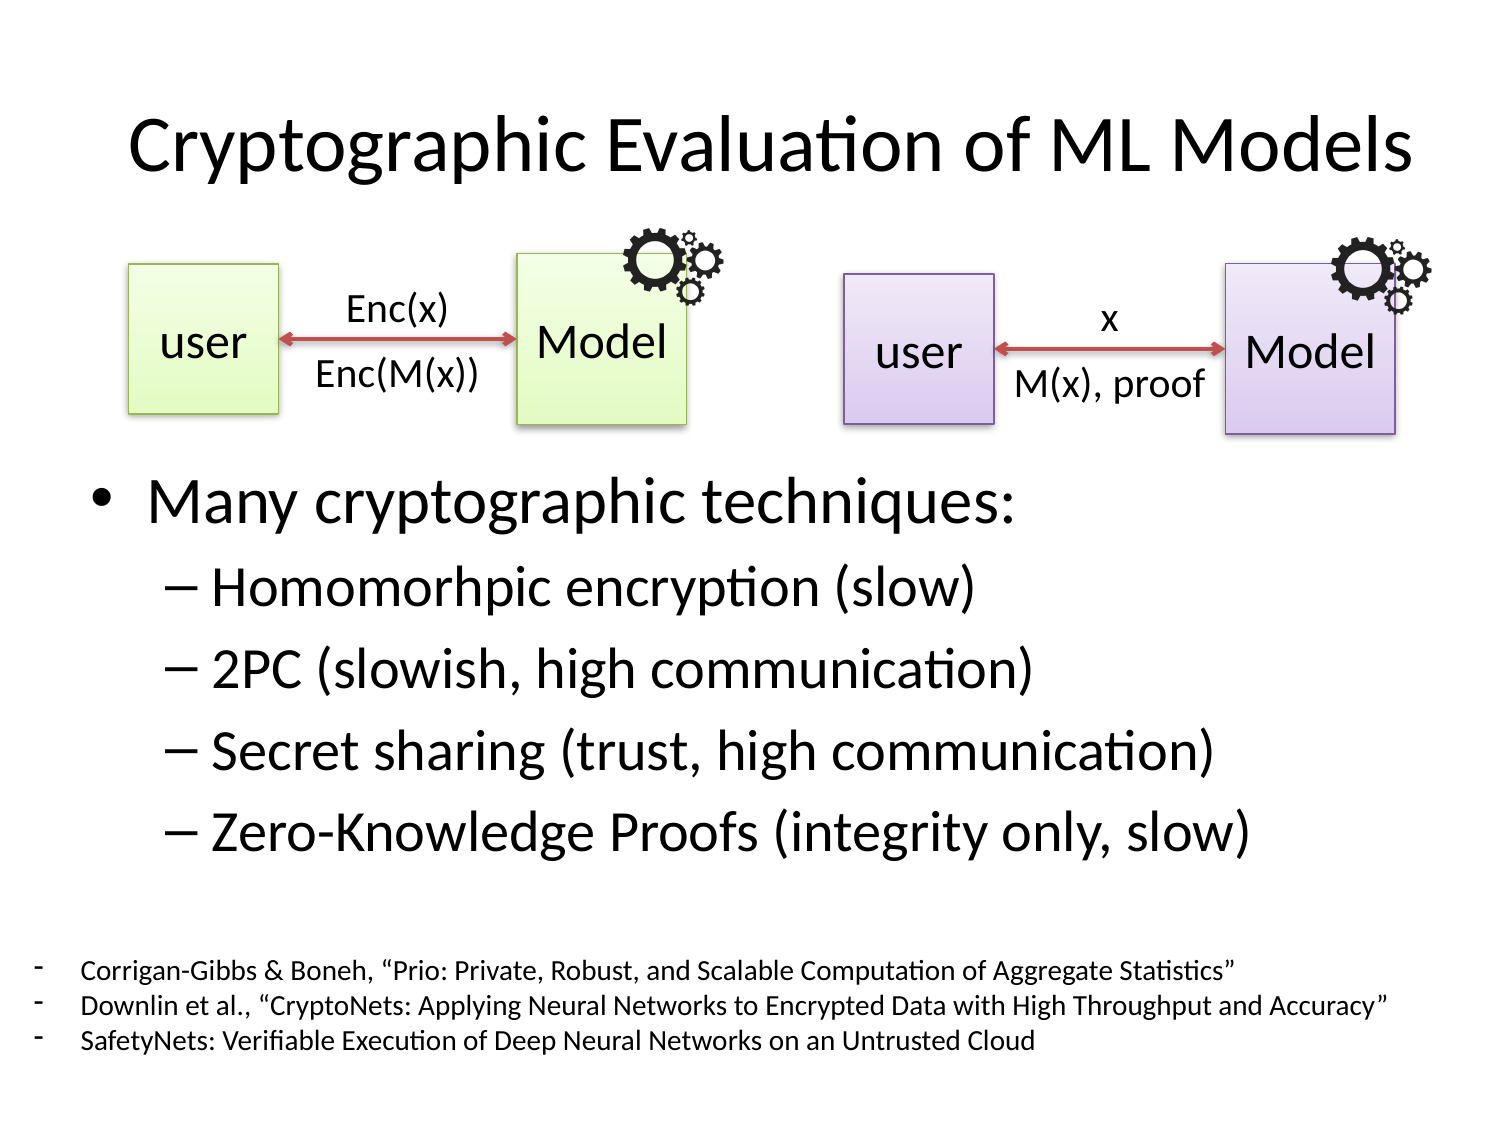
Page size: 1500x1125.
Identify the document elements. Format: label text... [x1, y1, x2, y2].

text_box user [128, 263, 279, 415]
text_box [516, 227, 724, 425]
text_box Enc(M(x)) [278, 346, 511, 404]
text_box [843, 237, 1432, 435]
title Cryptographic Evaluation of ML Models [75, 45, 1470, 233]
text_box Corrigan-Gibbs & Boneh, “Prio: Private, Robust, and Scalable Computation of Aggregate Statistics” Downlin et al., “CryptoNets: Applying Neural Networks to Encrypted Data with High Throughput and Accuracy” SafetyNets: Verifiable Execution of Deep Neural Networks on an Untrusted Cloud [18, 944, 1500, 1064]
list Many cryptographic techniques: Homomorhpic encryption (slow) 2PC (slowish, high communication) Secret sharing (trust, high communication) Zero-Knowledge Proofs (integrity only, slow) [75, 262, 1425, 944]
text_box Enc(x) [278, 273, 511, 338]
